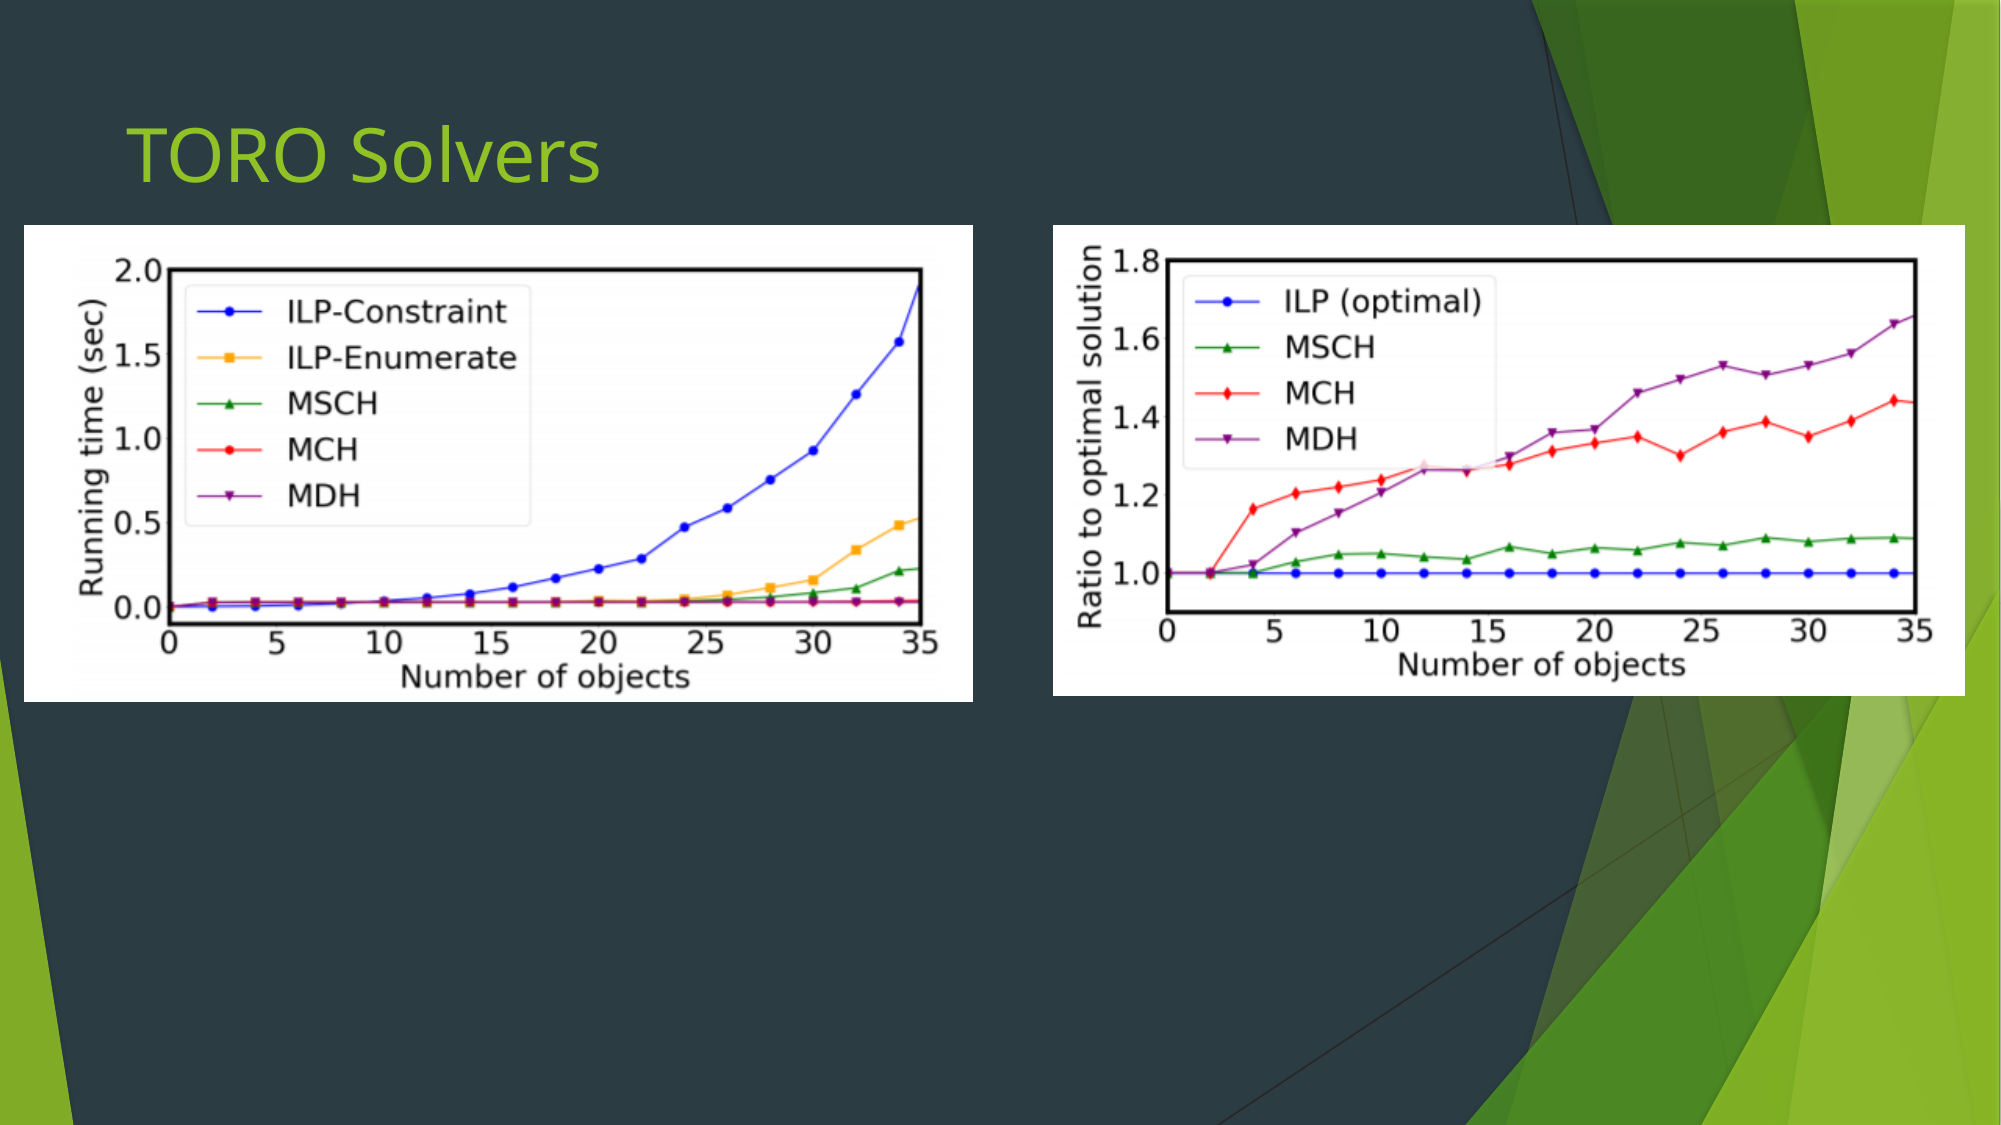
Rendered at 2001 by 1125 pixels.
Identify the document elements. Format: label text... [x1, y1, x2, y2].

title TORO Solvers [111, 99, 1522, 317]
picture [23, 224, 973, 703]
picture [1052, 224, 1965, 697]
